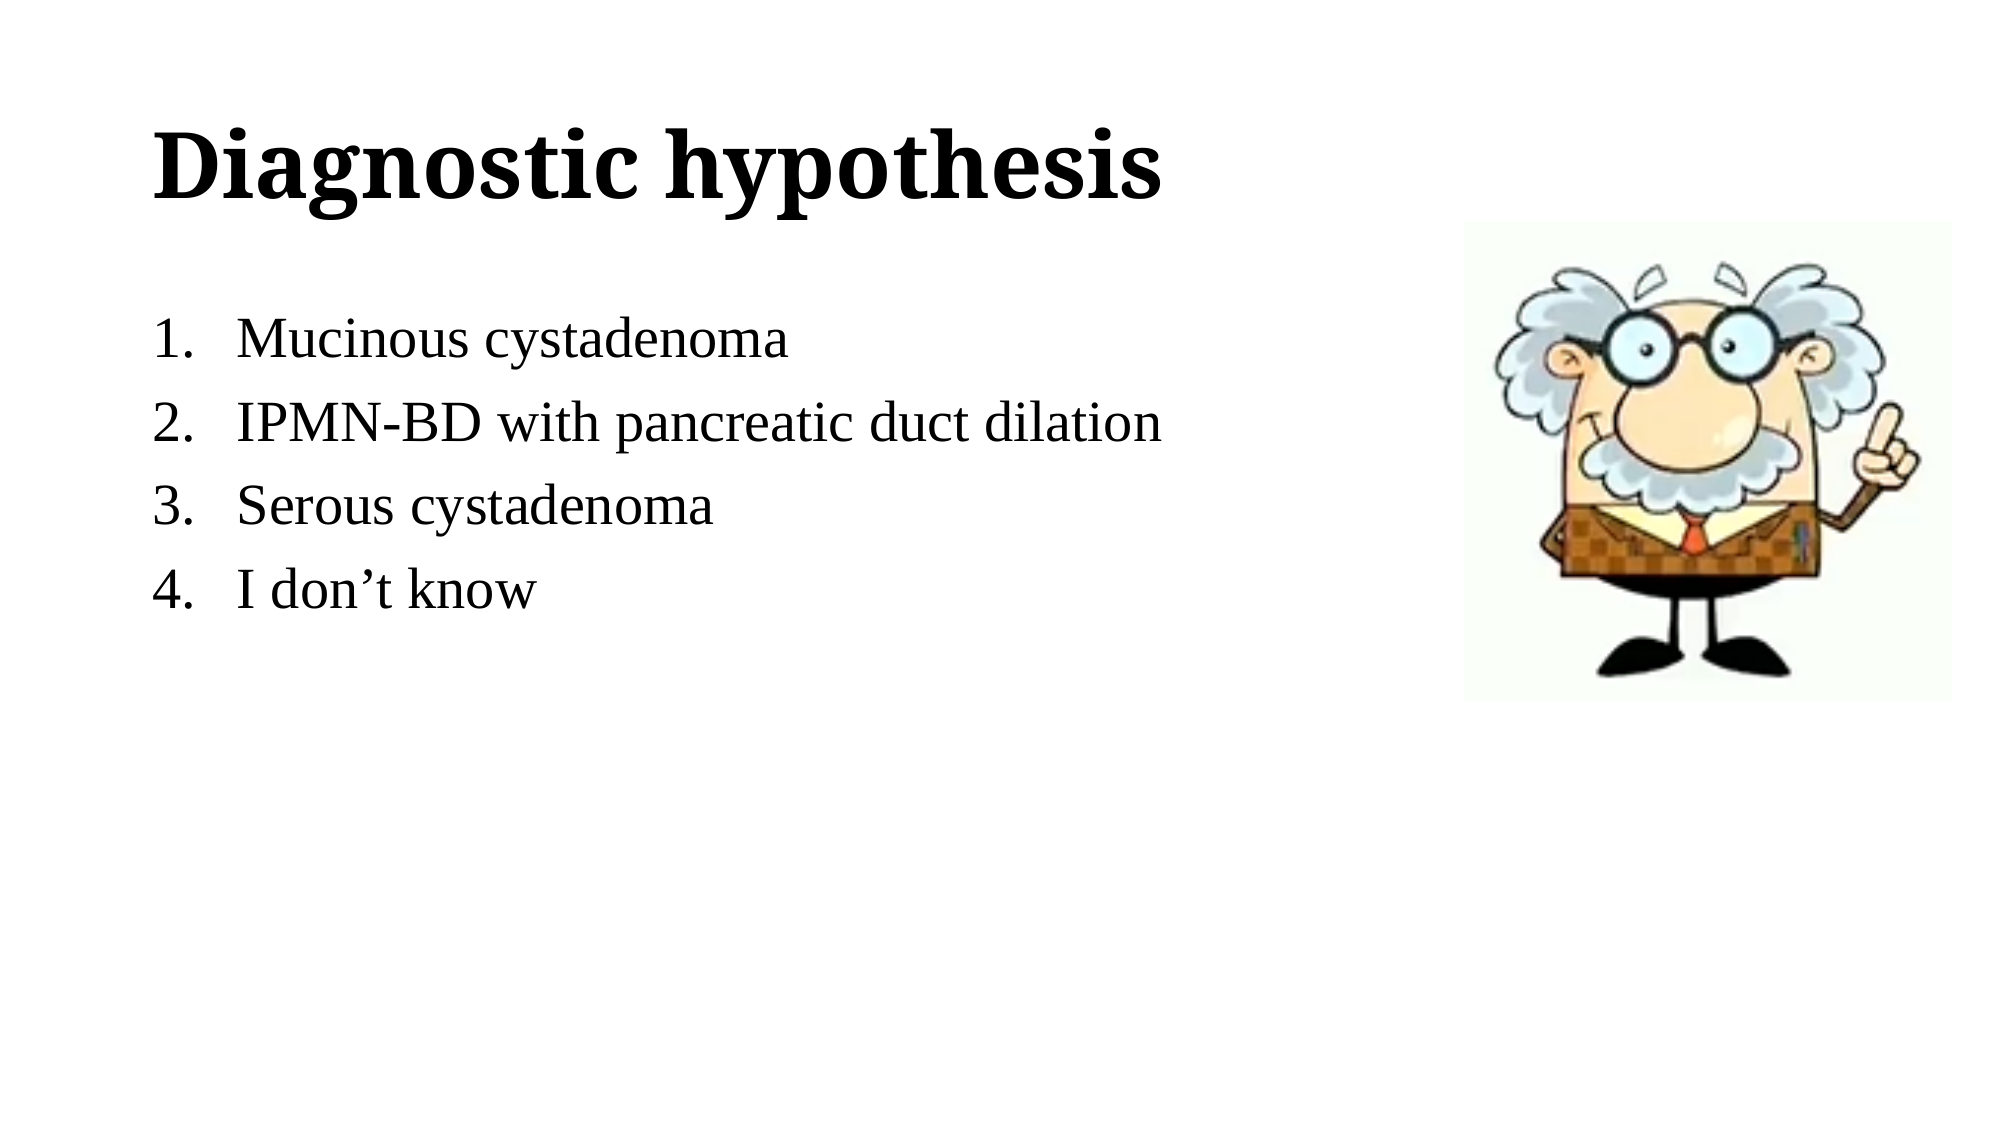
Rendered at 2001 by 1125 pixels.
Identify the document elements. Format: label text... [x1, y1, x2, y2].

list Mucinous cystadenoma IPMN-BD with pancreatic duct dilation Serous cystadenoma I don’t know [137, 299, 1863, 1014]
title Diagnostic hypothesis [137, 59, 1863, 278]
picture [1464, 221, 1952, 702]
